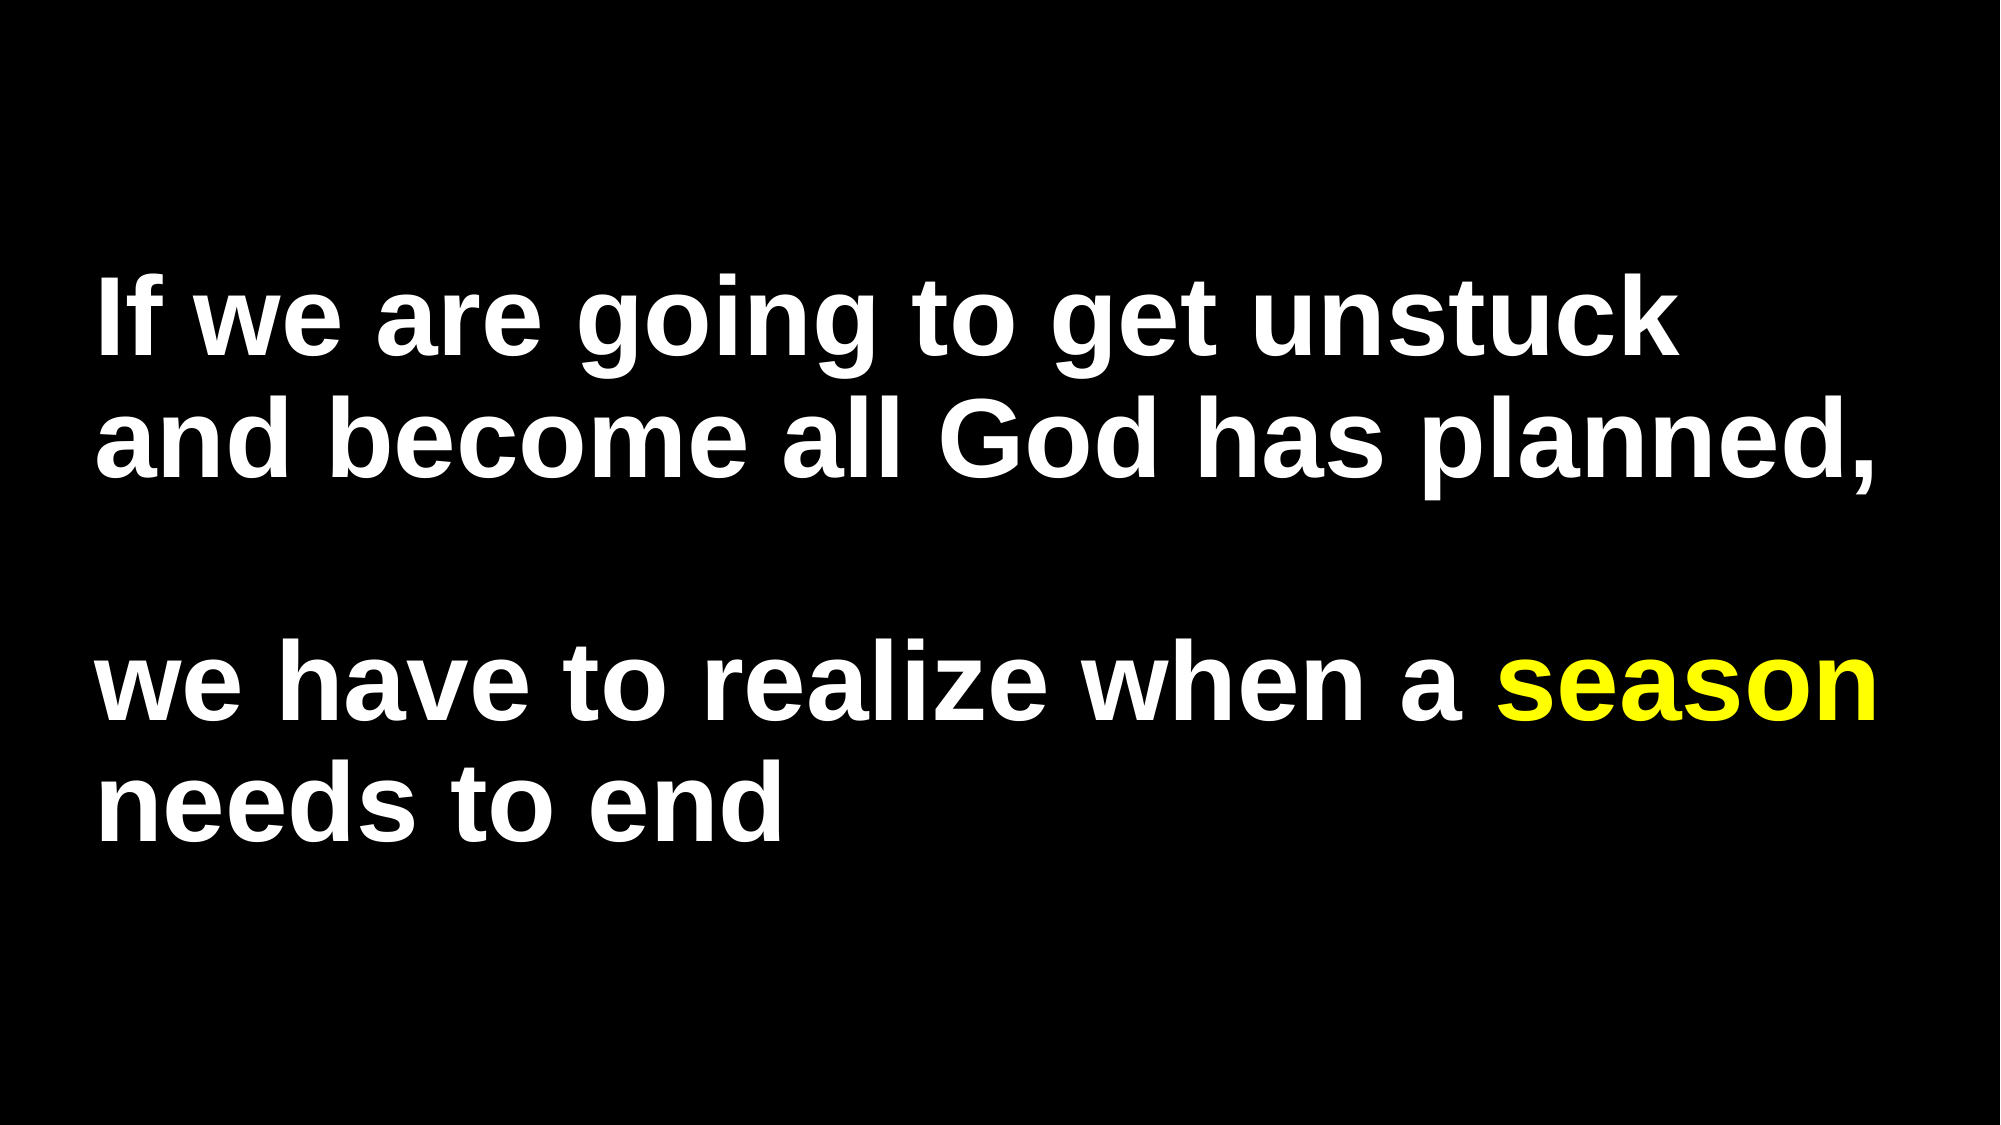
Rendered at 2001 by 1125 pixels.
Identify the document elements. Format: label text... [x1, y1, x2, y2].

title If we are going to get unstuck and become all God has planned, we have to realize when a season needs to end [79, 59, 1921, 1066]
